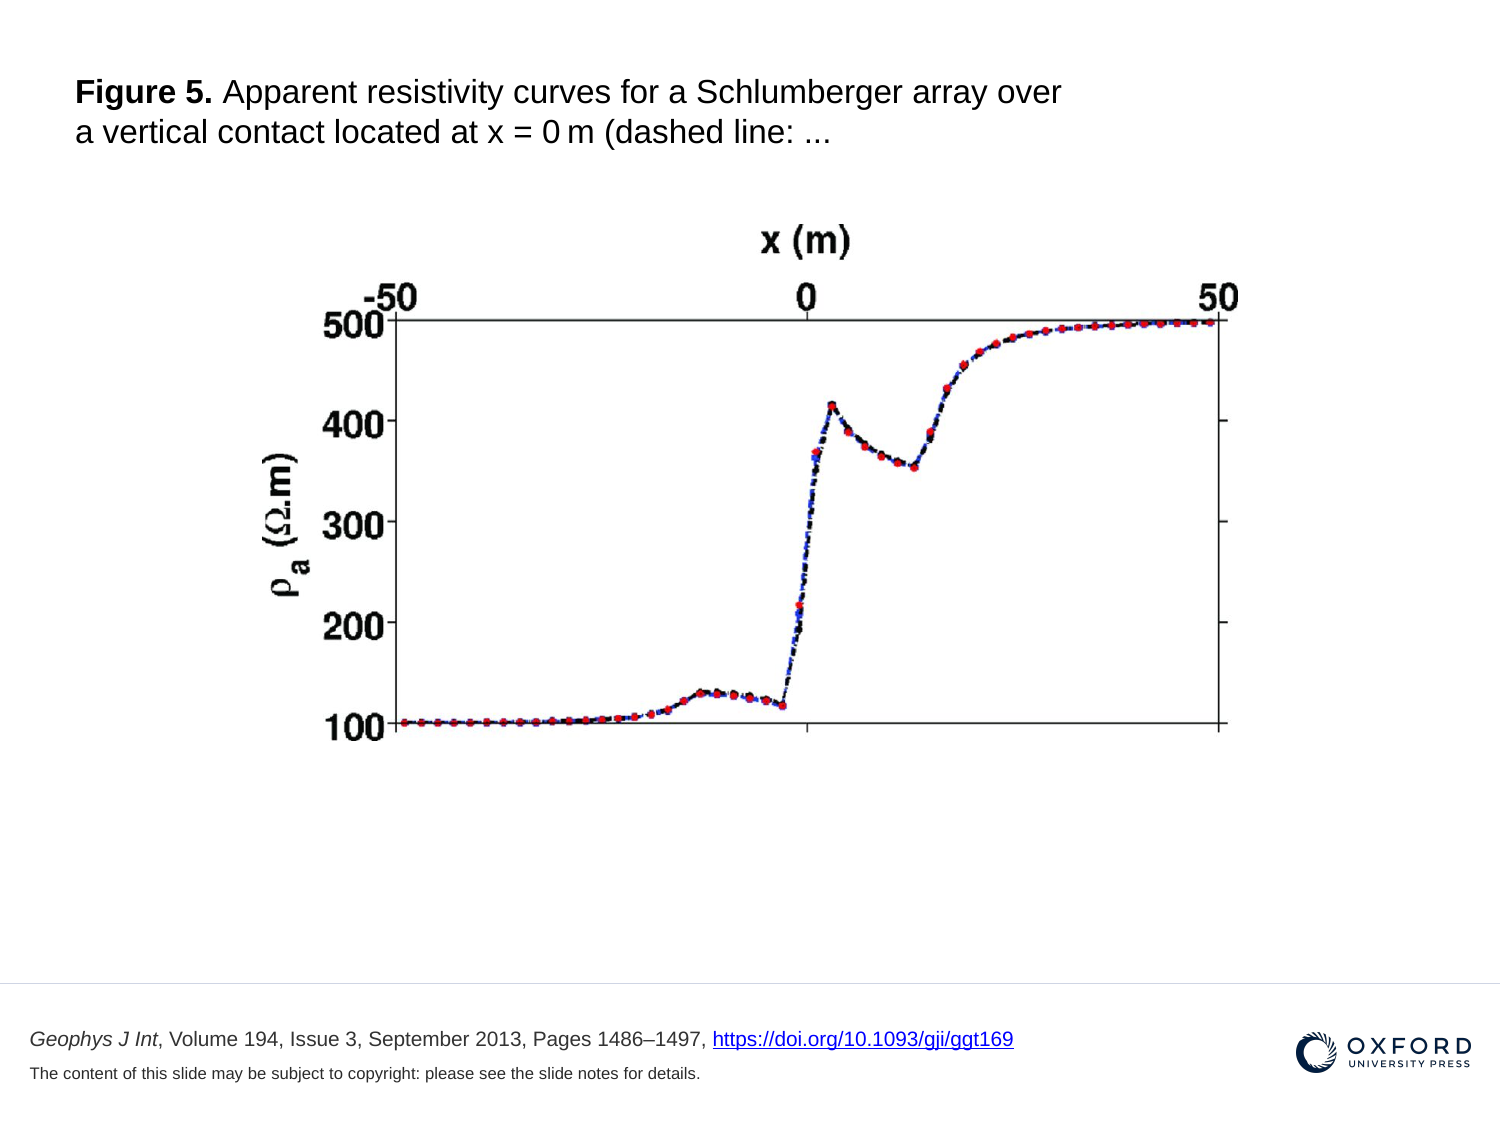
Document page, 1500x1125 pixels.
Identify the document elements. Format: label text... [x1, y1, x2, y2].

picture [1296, 1032, 1471, 1073]
picture [262, 224, 1238, 741]
title Figure 5. Apparent resistivity curves for a Schlumberger array over a vertical contact located at x = 0 m (dashed line: ... [75, 69, 1078, 171]
footer Geophys J Int, Volume 194, Issue 3, September 2013, Pages 1486–1497, https://doi.org/10.1093/gji/ggt169 The content of this slide may be subject to copyright: please see the slide notes for details. [0, 983, 1260, 1125]
